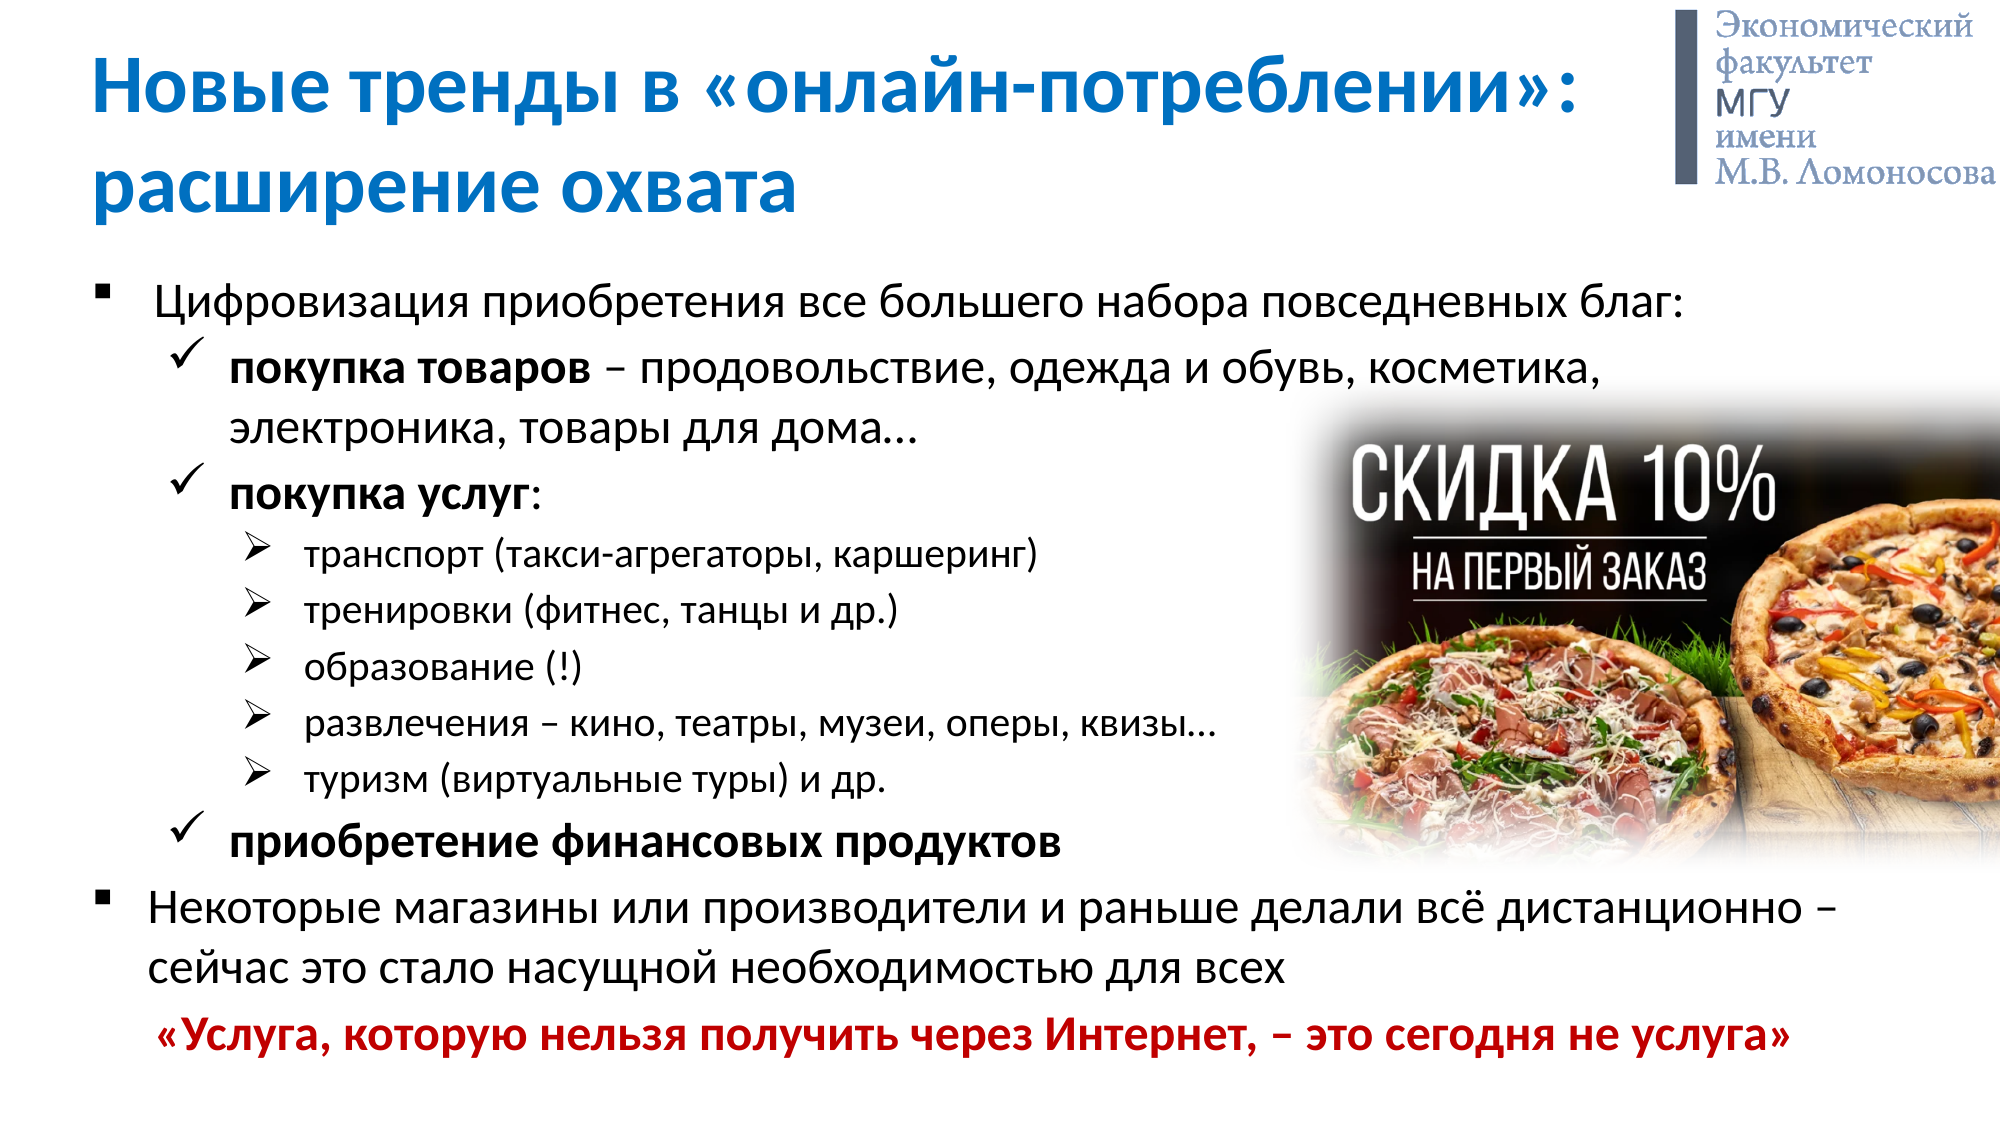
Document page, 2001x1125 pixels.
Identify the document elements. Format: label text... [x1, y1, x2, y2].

picture [1666, 1, 2000, 193]
text_box Цифровизация приобретения все большего набора повседневных благ: покупка товаров – продовольствие, одежда и обувь, косметика, электроника, товары для дома… покупка услуг: транспорт (такси-агрегаторы, каршеринг) тренировки (фитнес, танцы и др.) образование (!) развлечения – кино, театры, музеи, оперы, квизы… туризм (виртуальные туры) и др. приобретение финансовых продуктов Некоторые магазины или производители и раньше делали всё дистанционно – сейчас это стало насущной необходимостью для всех «Услуга, которую нельзя получить через Интернет, – это сегодня не услуга» [76, 259, 1885, 1068]
picture [1284, 374, 2000, 874]
text_box Новые тренды в «онлайн-потреблении»: расширение охвата [76, 21, 1606, 237]
